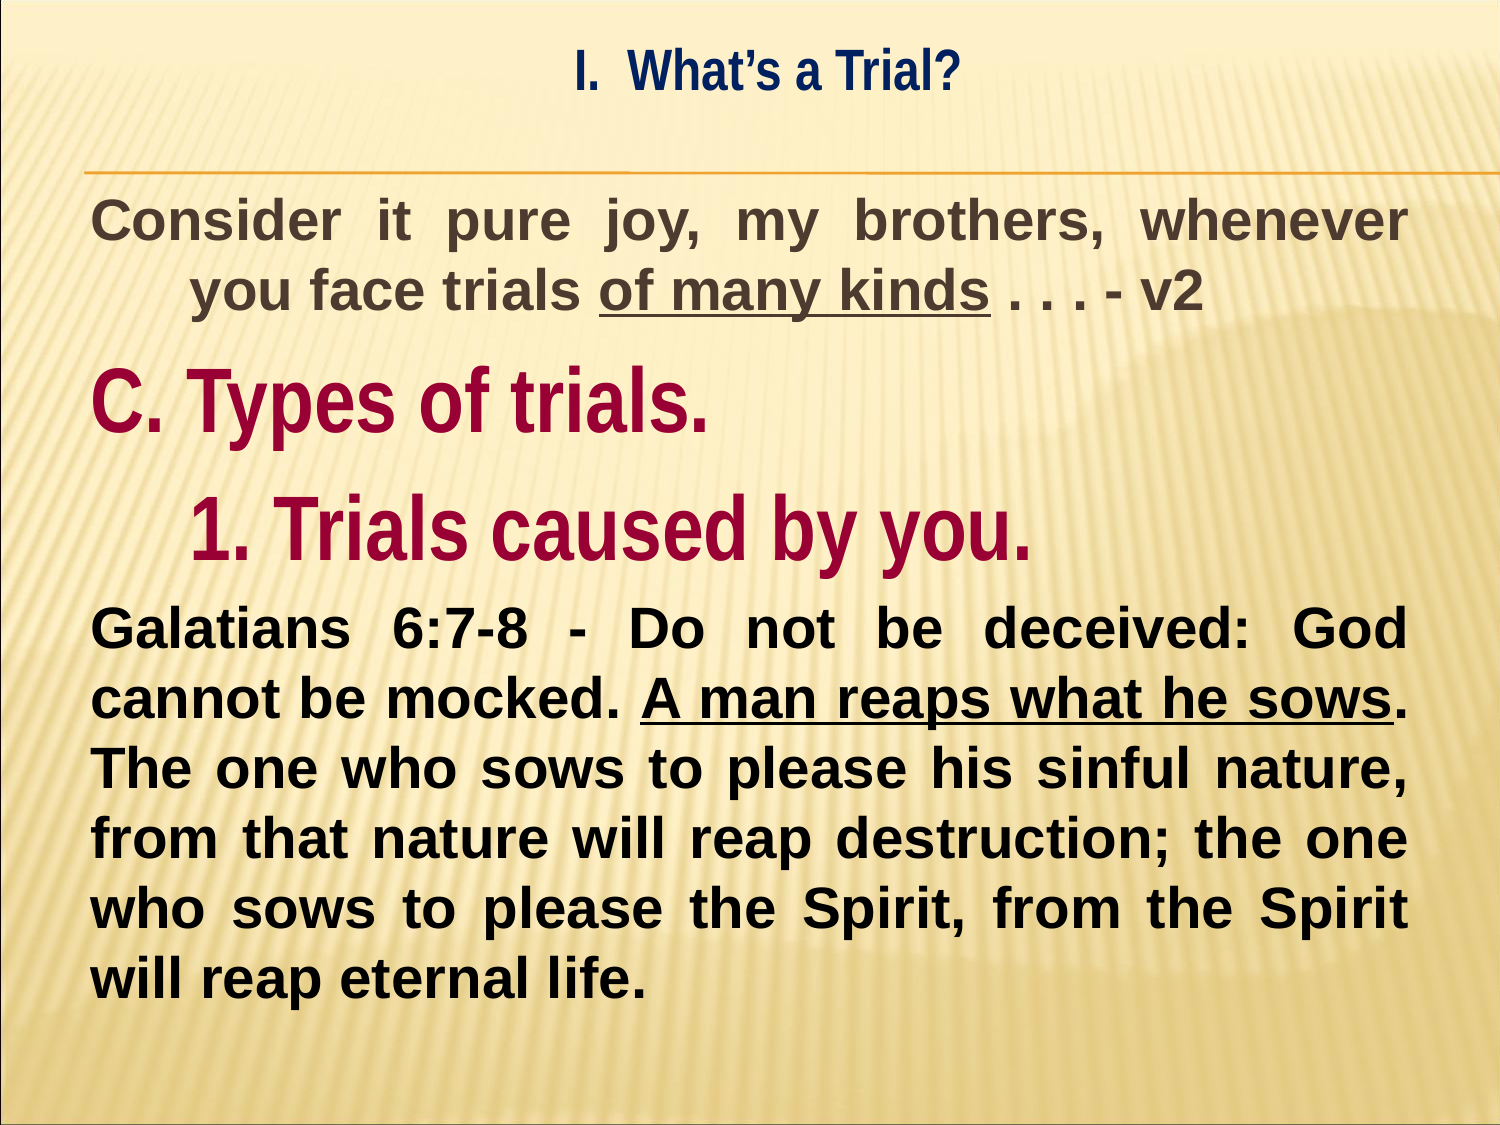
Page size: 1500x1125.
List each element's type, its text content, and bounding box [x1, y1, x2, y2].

list Consider it pure joy, my brothers, whenever you face trials of many kinds . . . - v2 C. Types of trials. 1. Trials caused by you. Galatians 6:7-8 - Do not be deceived: God cannot be mocked. A man reaps what he sows. The one who sows to please his sinful nature, from that nature will reap destruction; the one who sows to please the Spirit, from the Spirit will reap eternal life. [75, 174, 1425, 1050]
picture [0, 0, 1500, 1125]
text_box I. What’s a Trial? [124, 24, 1413, 110]
